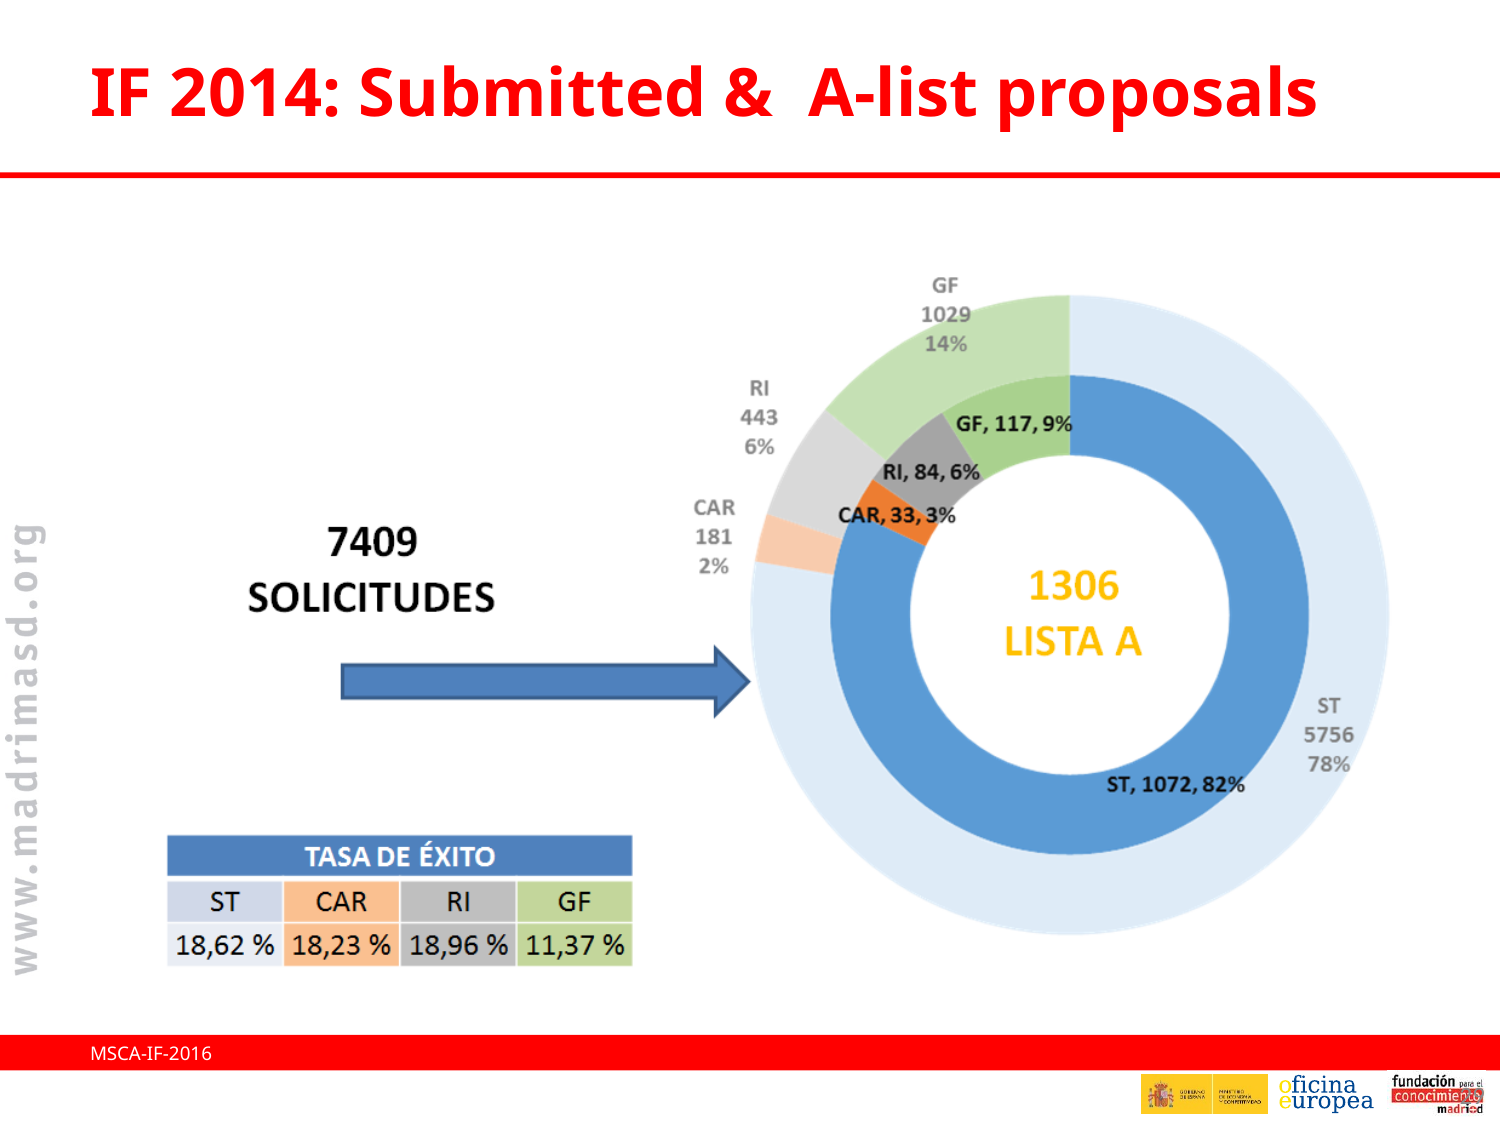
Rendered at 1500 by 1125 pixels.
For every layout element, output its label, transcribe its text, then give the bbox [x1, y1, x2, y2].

picture [1141, 1074, 1149, 1114]
slide_number MSCA-IF-2016 [75, 1023, 425, 1084]
picture [5, 524, 46, 976]
picture [101, 241, 1426, 985]
title IF 2014: Submitted & A-list proposals [74, 18, 1426, 162]
text_box 29 [1149, 1065, 1500, 1125]
